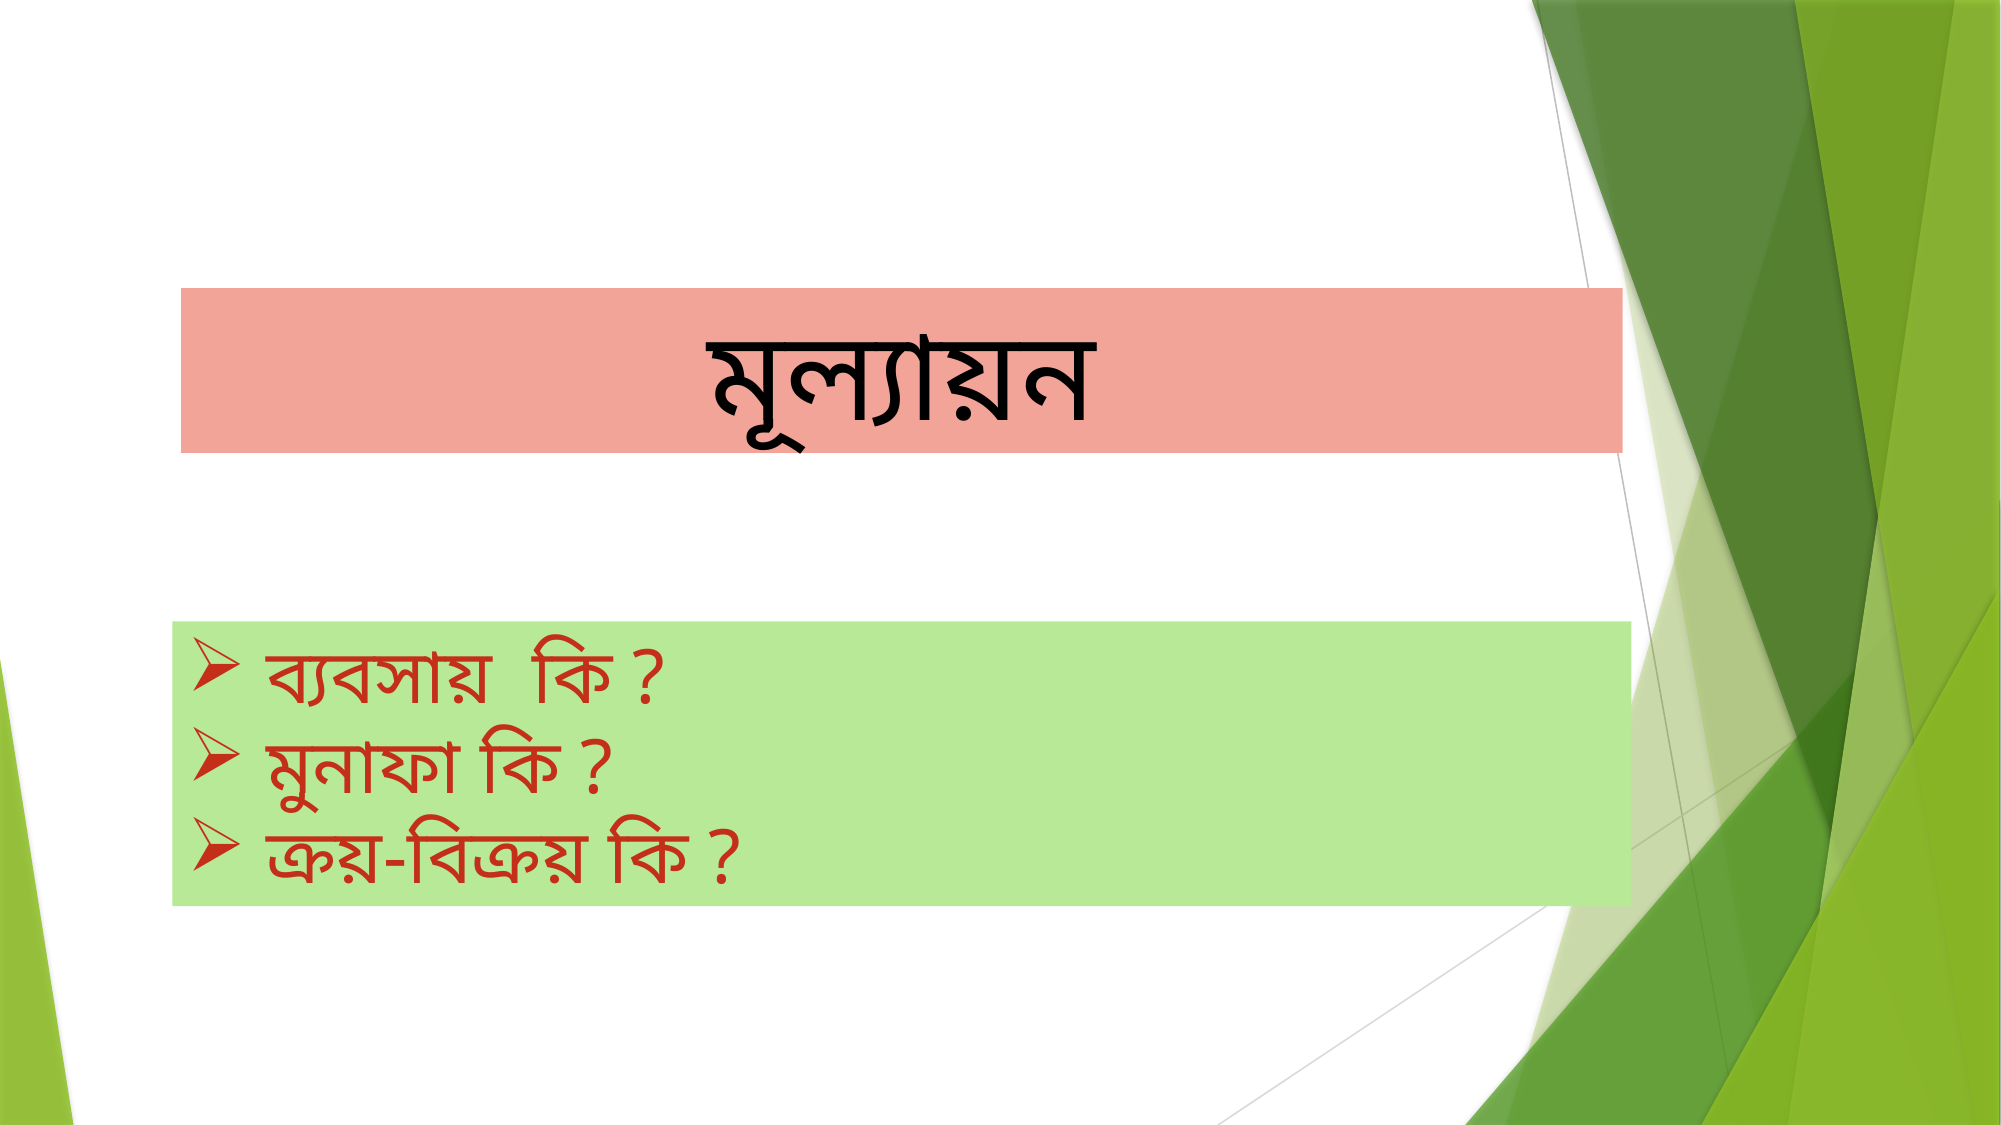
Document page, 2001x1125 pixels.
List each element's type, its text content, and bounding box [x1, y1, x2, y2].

text_box ব্যবসায় কি ? মুনাফা কি ? ক্রয়-বিক্রয় কি ? [172, 621, 1632, 907]
text_box মূল্যায়ন [181, 288, 1623, 453]
